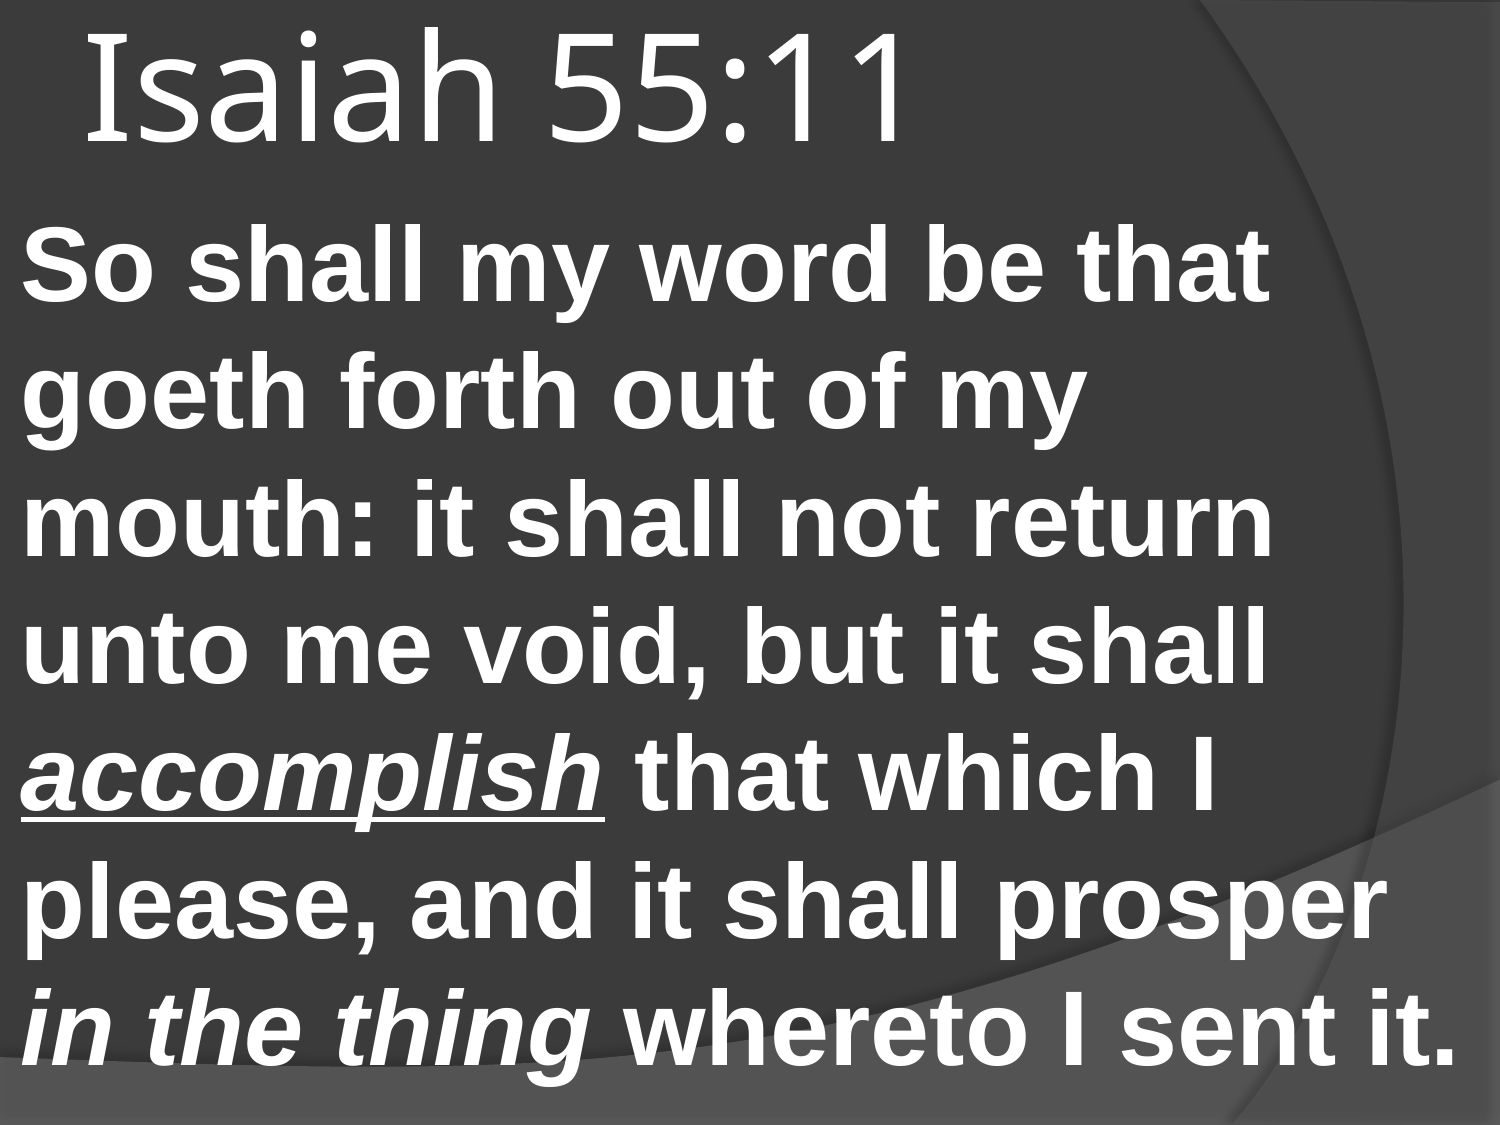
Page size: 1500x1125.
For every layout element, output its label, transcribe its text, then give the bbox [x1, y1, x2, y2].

list So shall my word be that goeth forth out of my mouth: it shall not return unto me void, but it shall accomplish that which I please, and it shall prosper in the thing whereto I sent it. [0, 187, 1488, 1125]
title Isaiah 55:11 [75, 0, 1300, 175]
